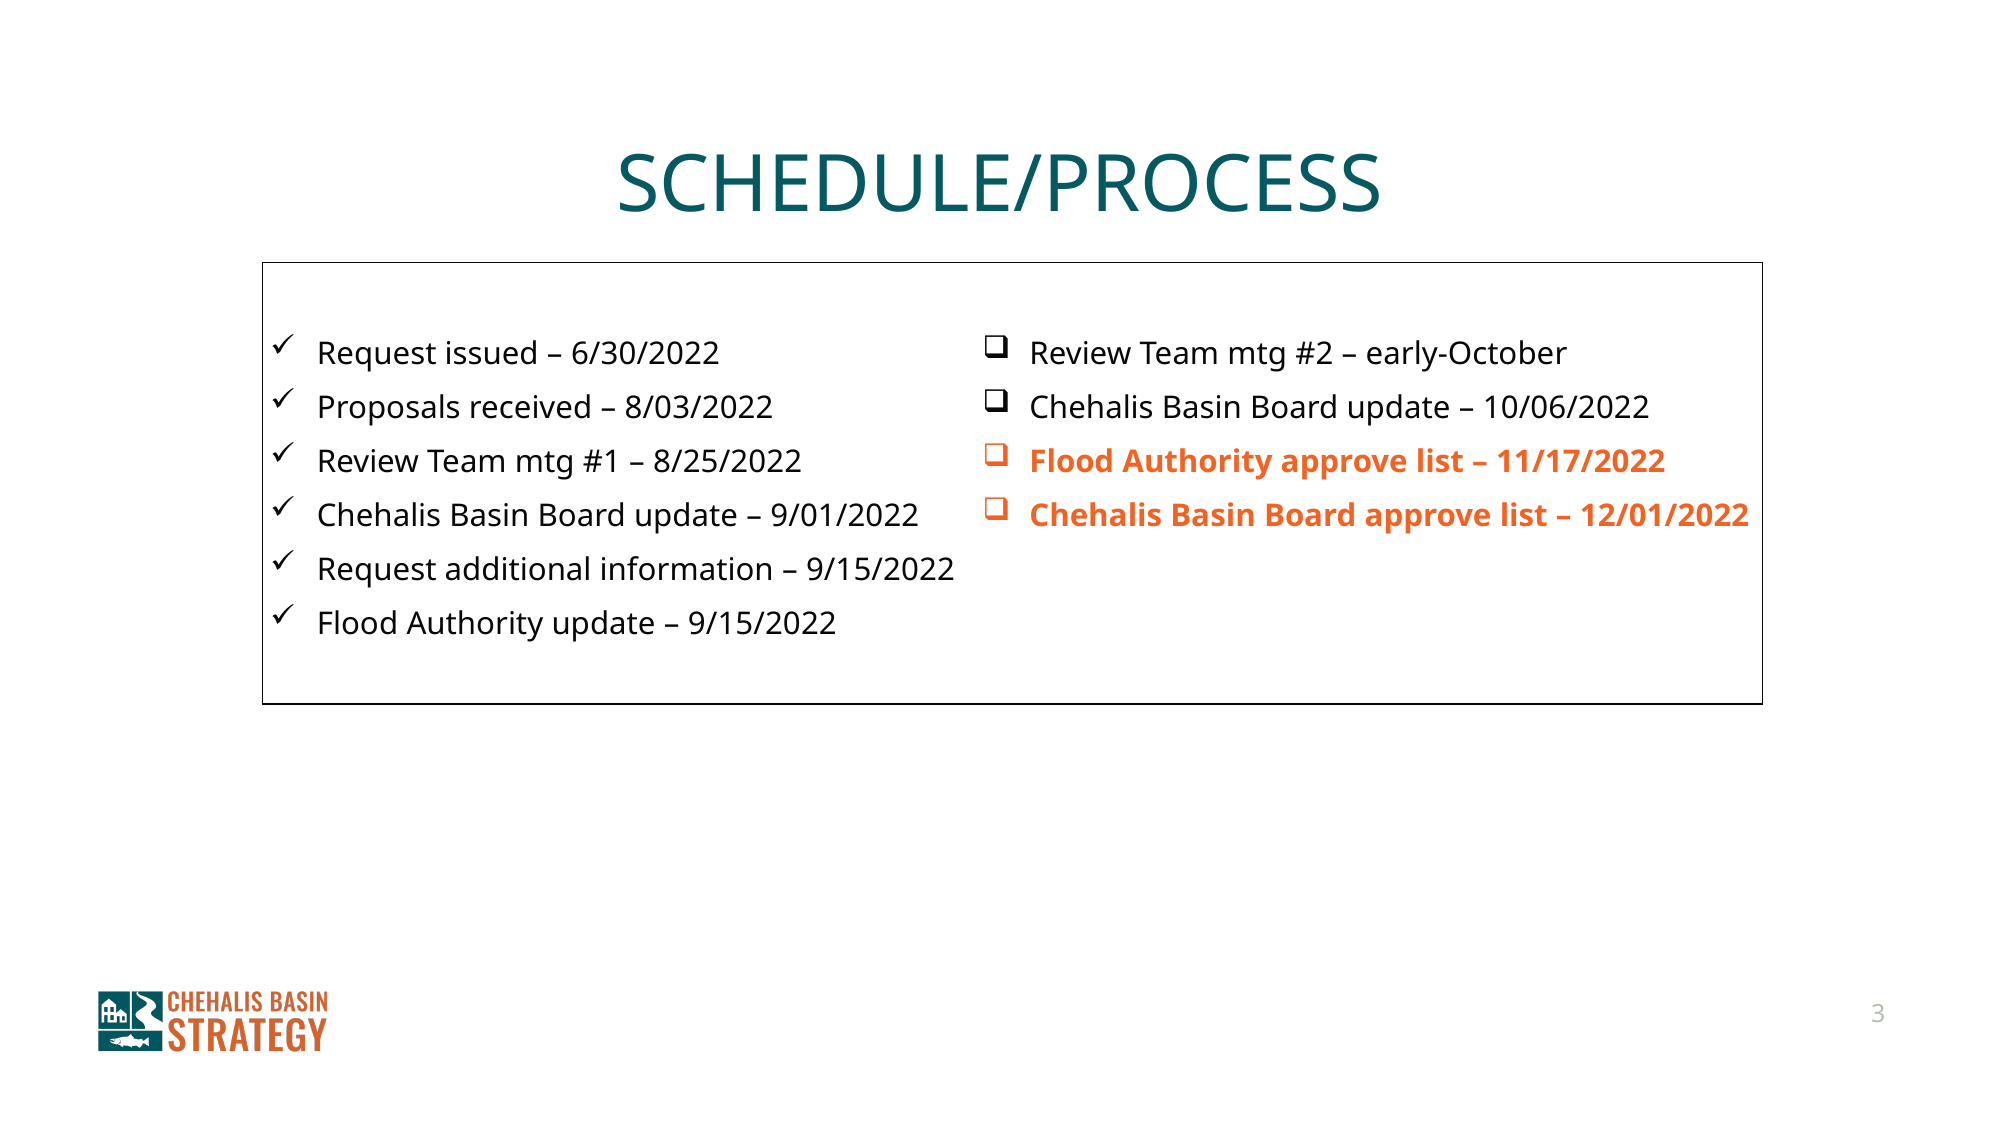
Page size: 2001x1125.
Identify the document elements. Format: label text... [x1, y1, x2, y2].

title Schedule/PROCESS [99, 125, 1900, 238]
table_header [263, 263, 1762, 326]
table_cell Review Team mtg #2 – early-October Chehalis Basin Board update – 10/06/2022 Flood Authority approve list – 11/17/2022 Chehalis Basin Board approve list – 12/01/2022 [975, 326, 1762, 703]
table_cell Request issued – 6/30/2022 Proposals received – 8/03/2022 Review Team mtg #1 – 8/25/2022 Chehalis Basin Board update – 9/01/2022 Request additional information – 9/15/2022 Flood Authority update – 9/15/2022 [263, 326, 975, 703]
picture [93, 987, 332, 1057]
